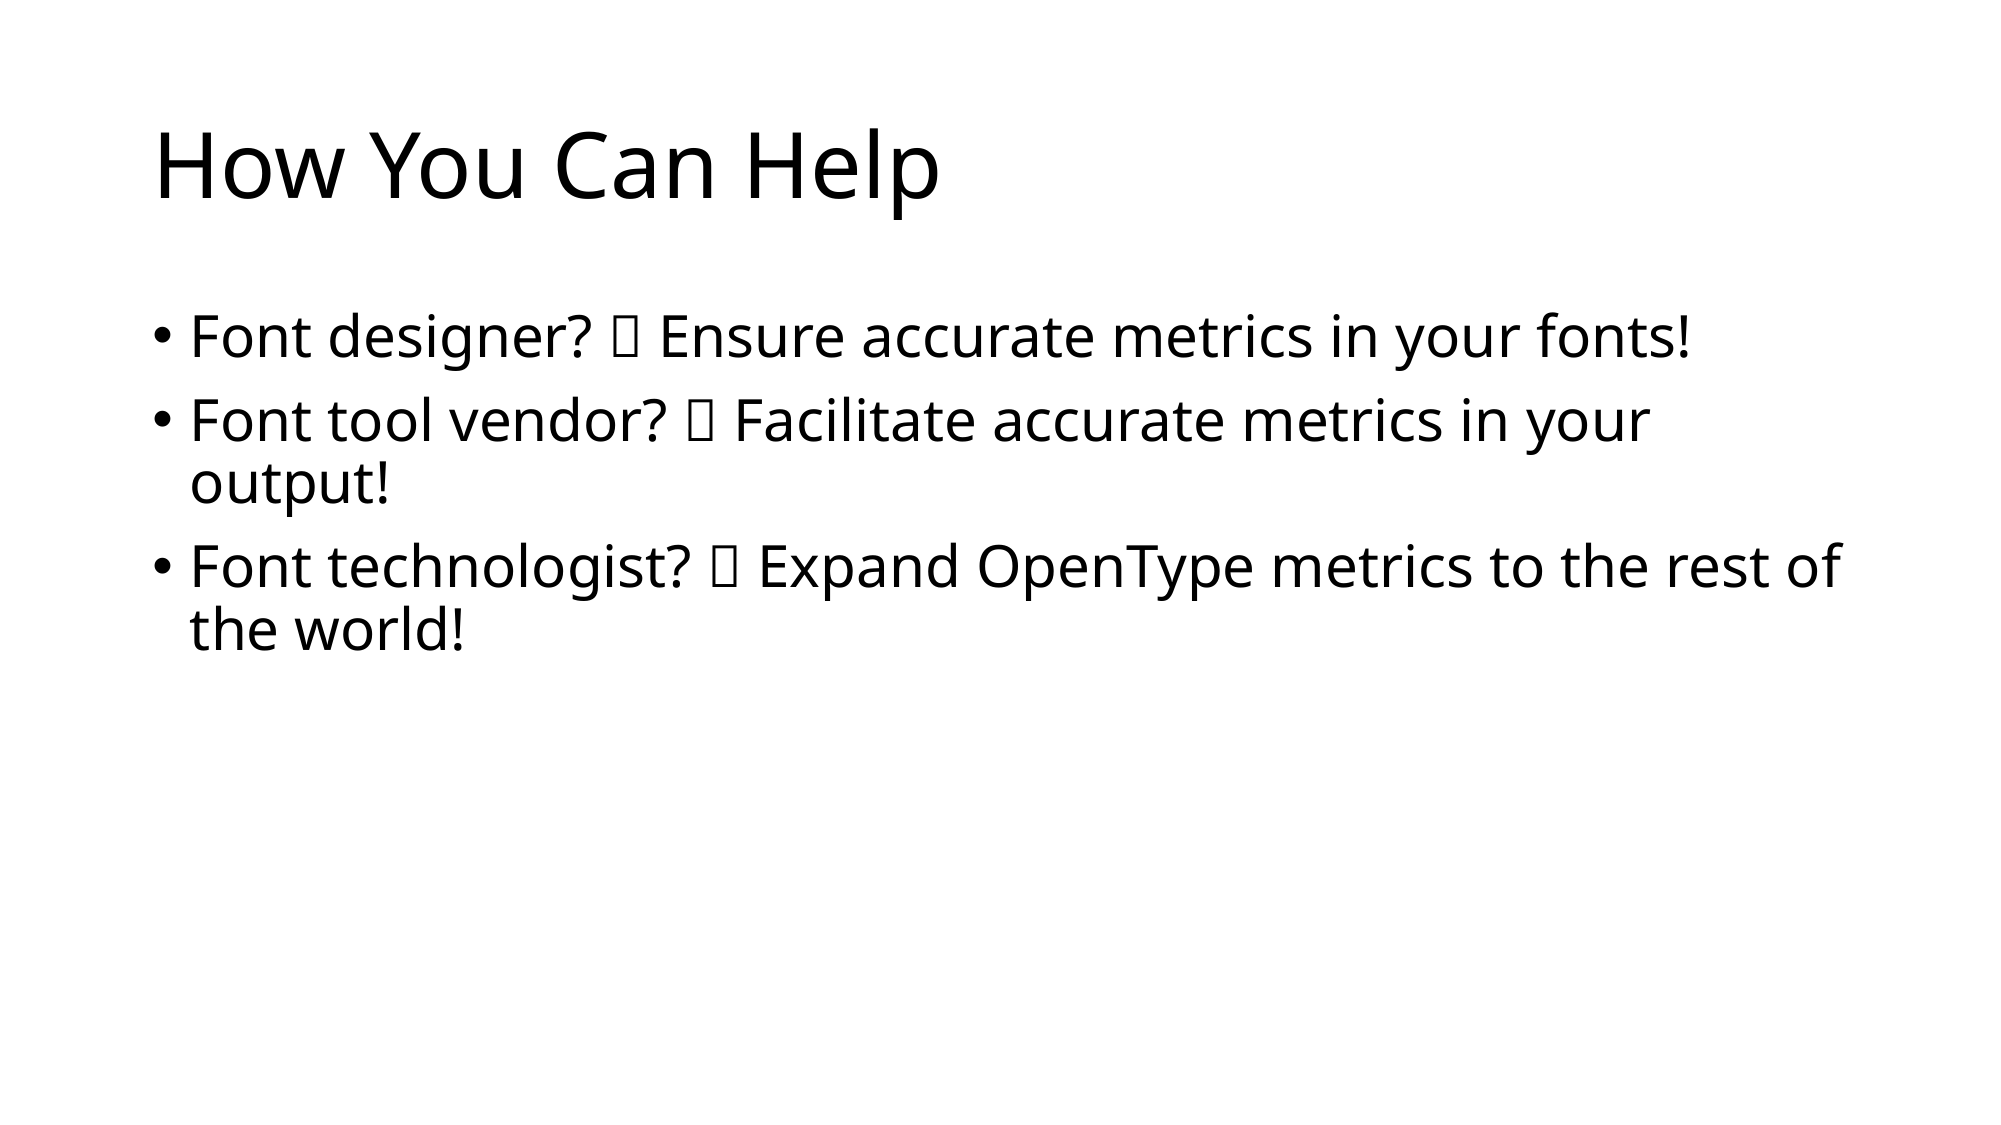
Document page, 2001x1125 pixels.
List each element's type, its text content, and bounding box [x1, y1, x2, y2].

title How You Can Help [137, 59, 1863, 278]
list Font designer?  Ensure accurate metrics in your fonts! Font tool vendor?  Facilitate accurate metrics in your output! Font technologist?  Expand OpenType metrics to the rest of the world! [137, 299, 1863, 1014]
